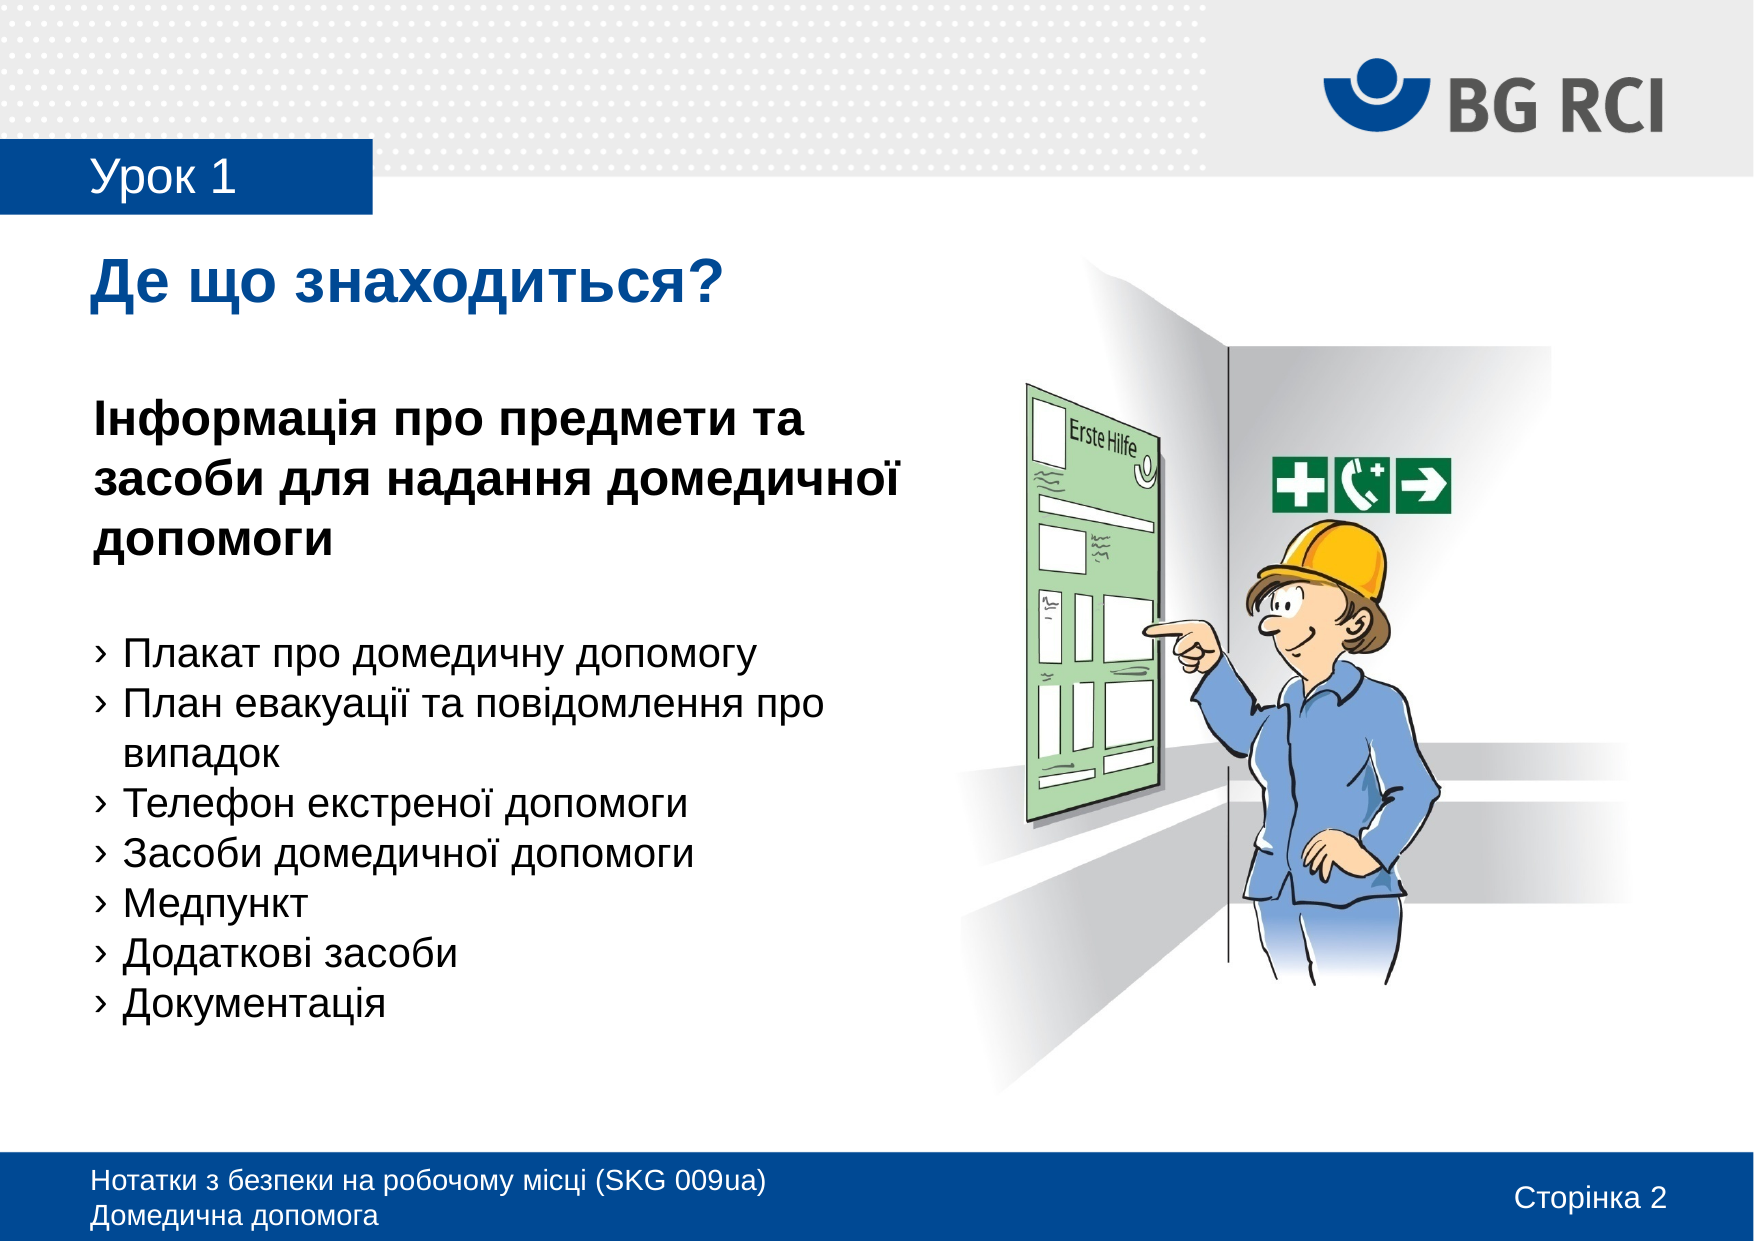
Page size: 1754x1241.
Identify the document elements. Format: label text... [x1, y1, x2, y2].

slide_number Сторінка 2 [1407, 1151, 1668, 1241]
picture [0, 0, 1754, 1241]
title Де що знаходиться? [90, 239, 938, 412]
text_box Урок 1 [0, 139, 373, 215]
text_box Інформація про предмети та засоби для надання домедичної допомоги Плакат про домедичну допомогу План евакуації та повідомлення про випадок Телефон екстреної допомоги Засоби домедичної допомоги Медпункт Додаткові засоби Документація [78, 378, 932, 1034]
